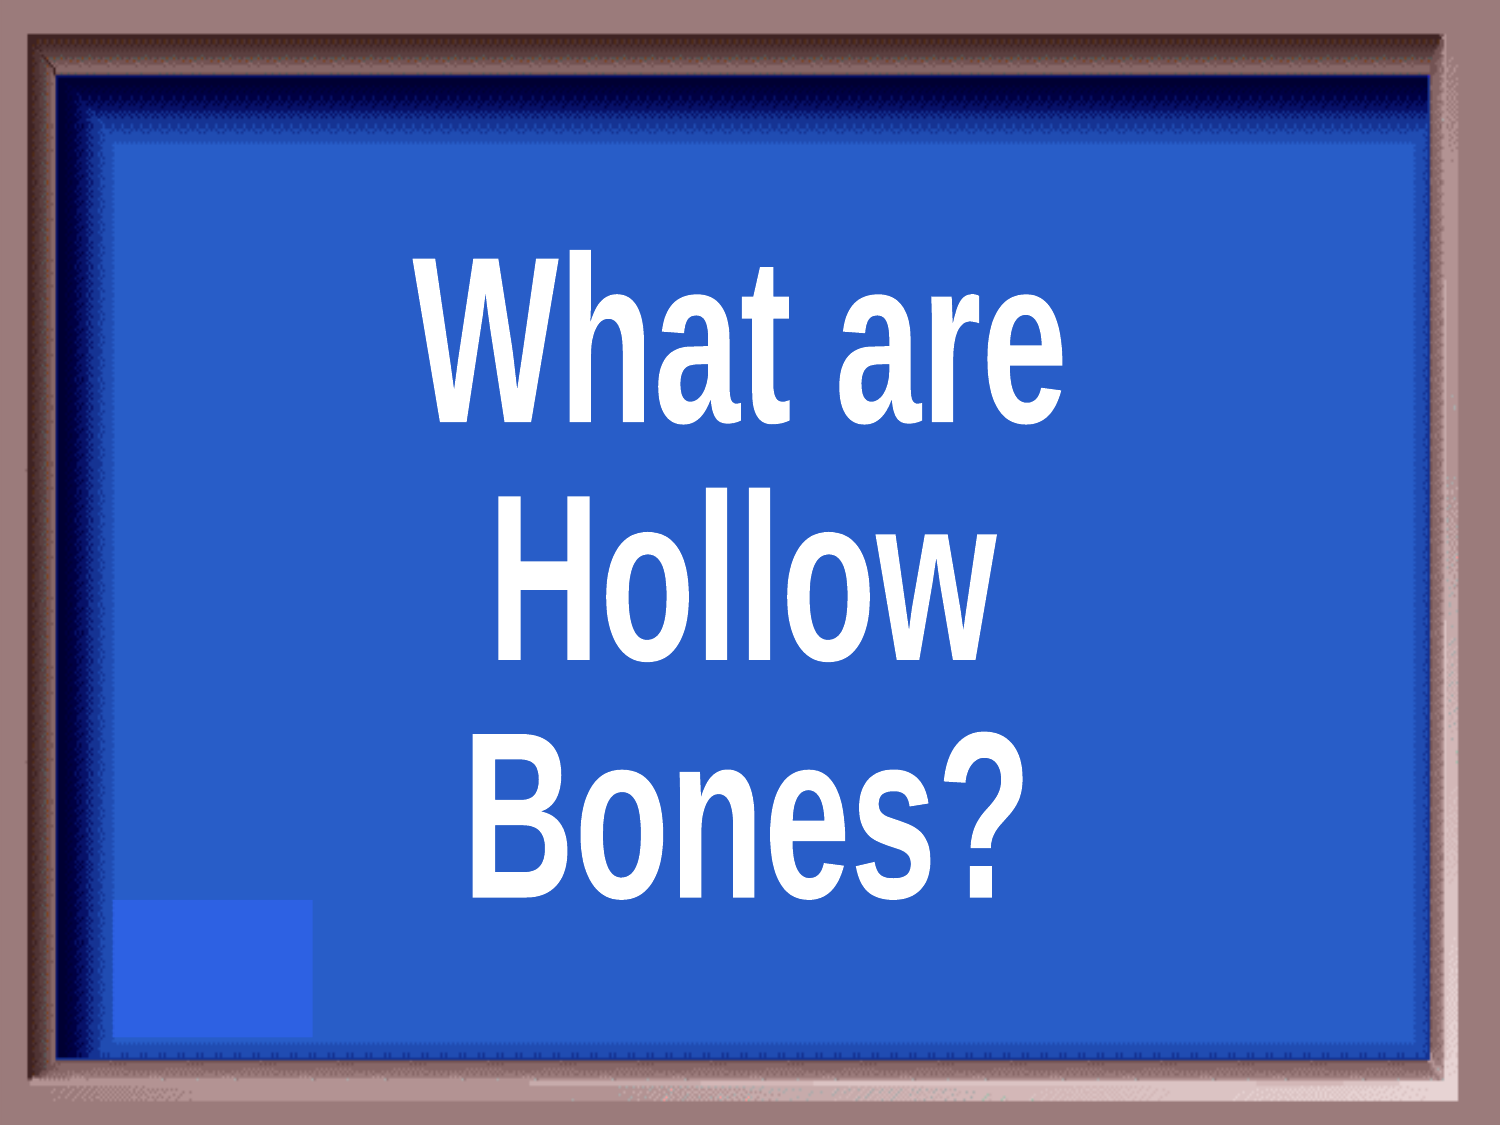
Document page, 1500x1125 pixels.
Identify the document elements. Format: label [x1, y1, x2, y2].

text_box [112, 899, 313, 1038]
picture [0, 0, 1500, 1125]
